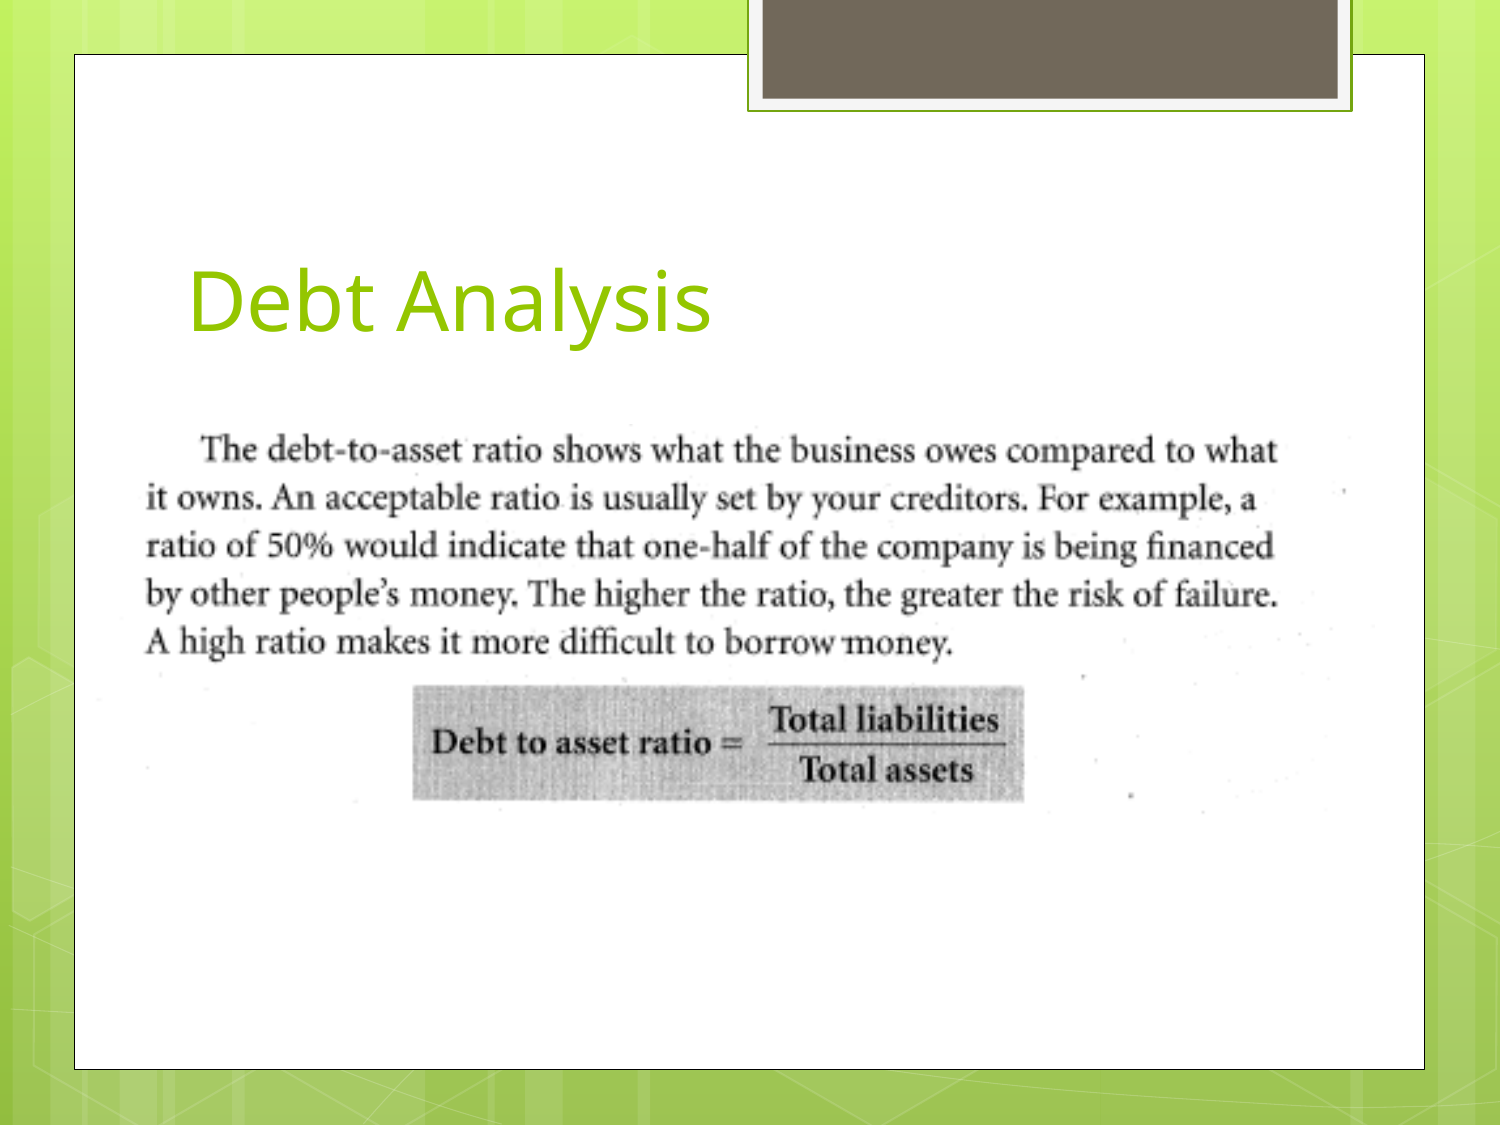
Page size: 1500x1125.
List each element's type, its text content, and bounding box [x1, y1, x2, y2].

picture [87, 424, 1376, 817]
title Debt Analysis [171, 168, 1324, 357]
